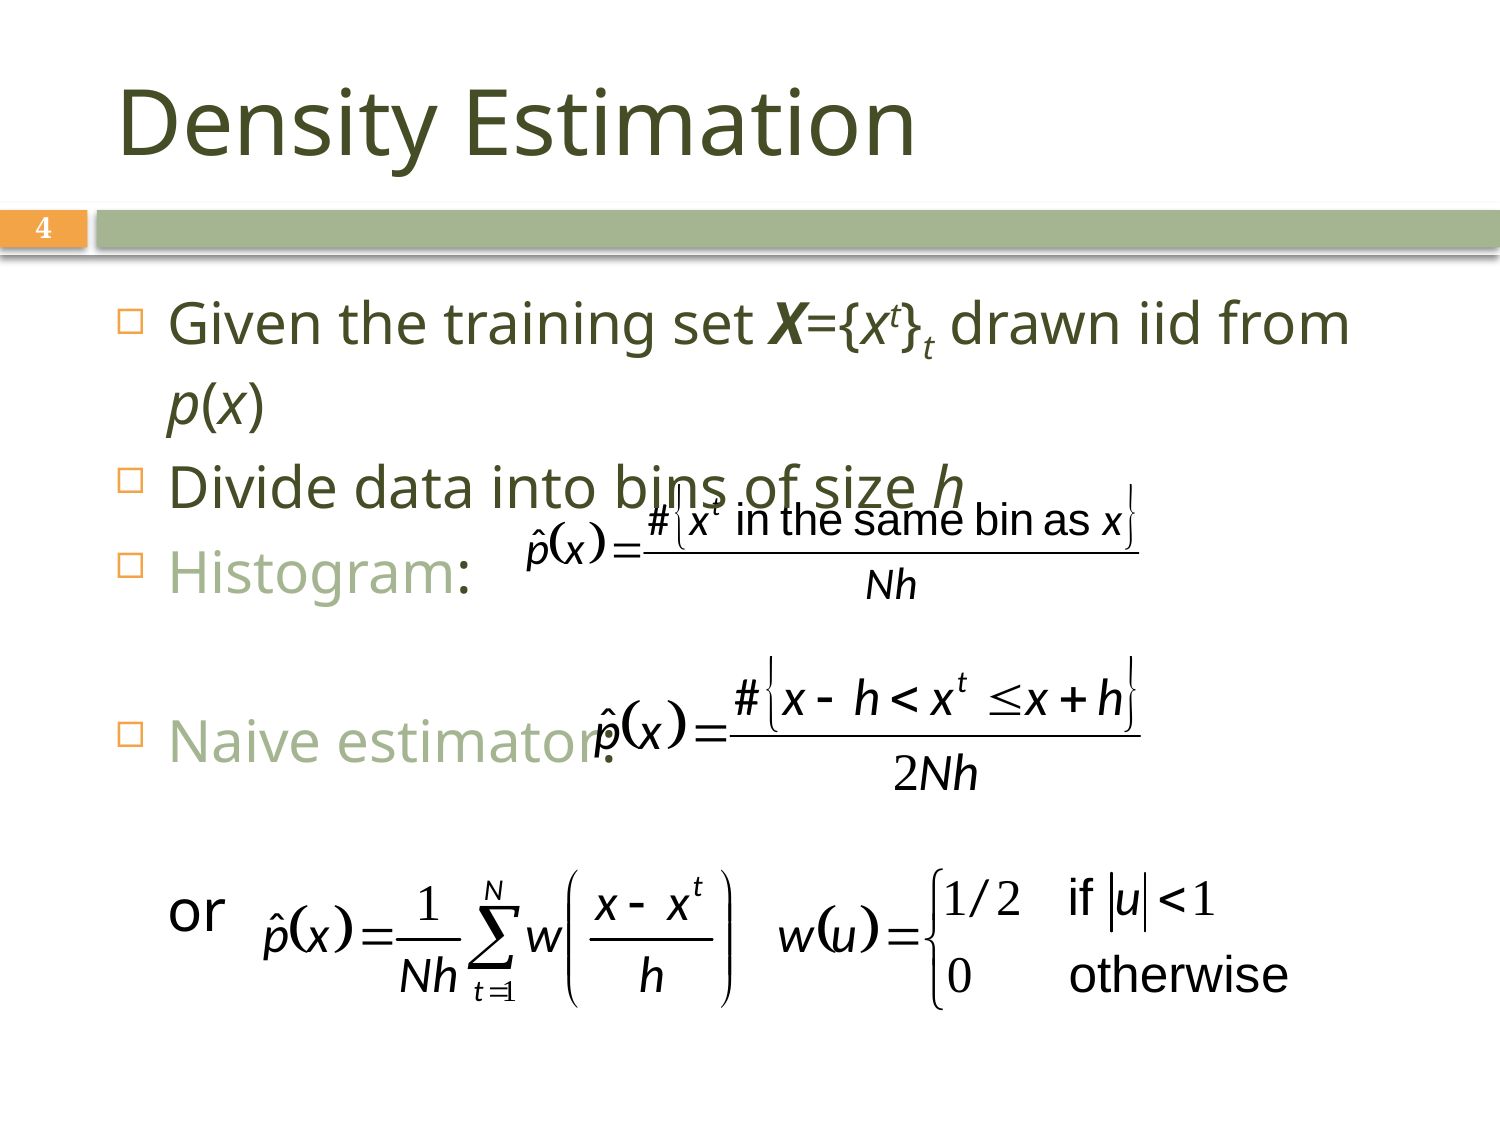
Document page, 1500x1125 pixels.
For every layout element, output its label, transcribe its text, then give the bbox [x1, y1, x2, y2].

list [517, 484, 1148, 610]
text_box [253, 857, 1299, 1022]
list Given the training set X={xt}t drawn iid from p(x) Divide data into bins of size h Histogram: Naive estimator: or [100, 278, 1451, 917]
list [584, 656, 1151, 802]
title Density Estimation [100, 37, 1438, 200]
slide_number 4 [0, 208, 88, 249]
